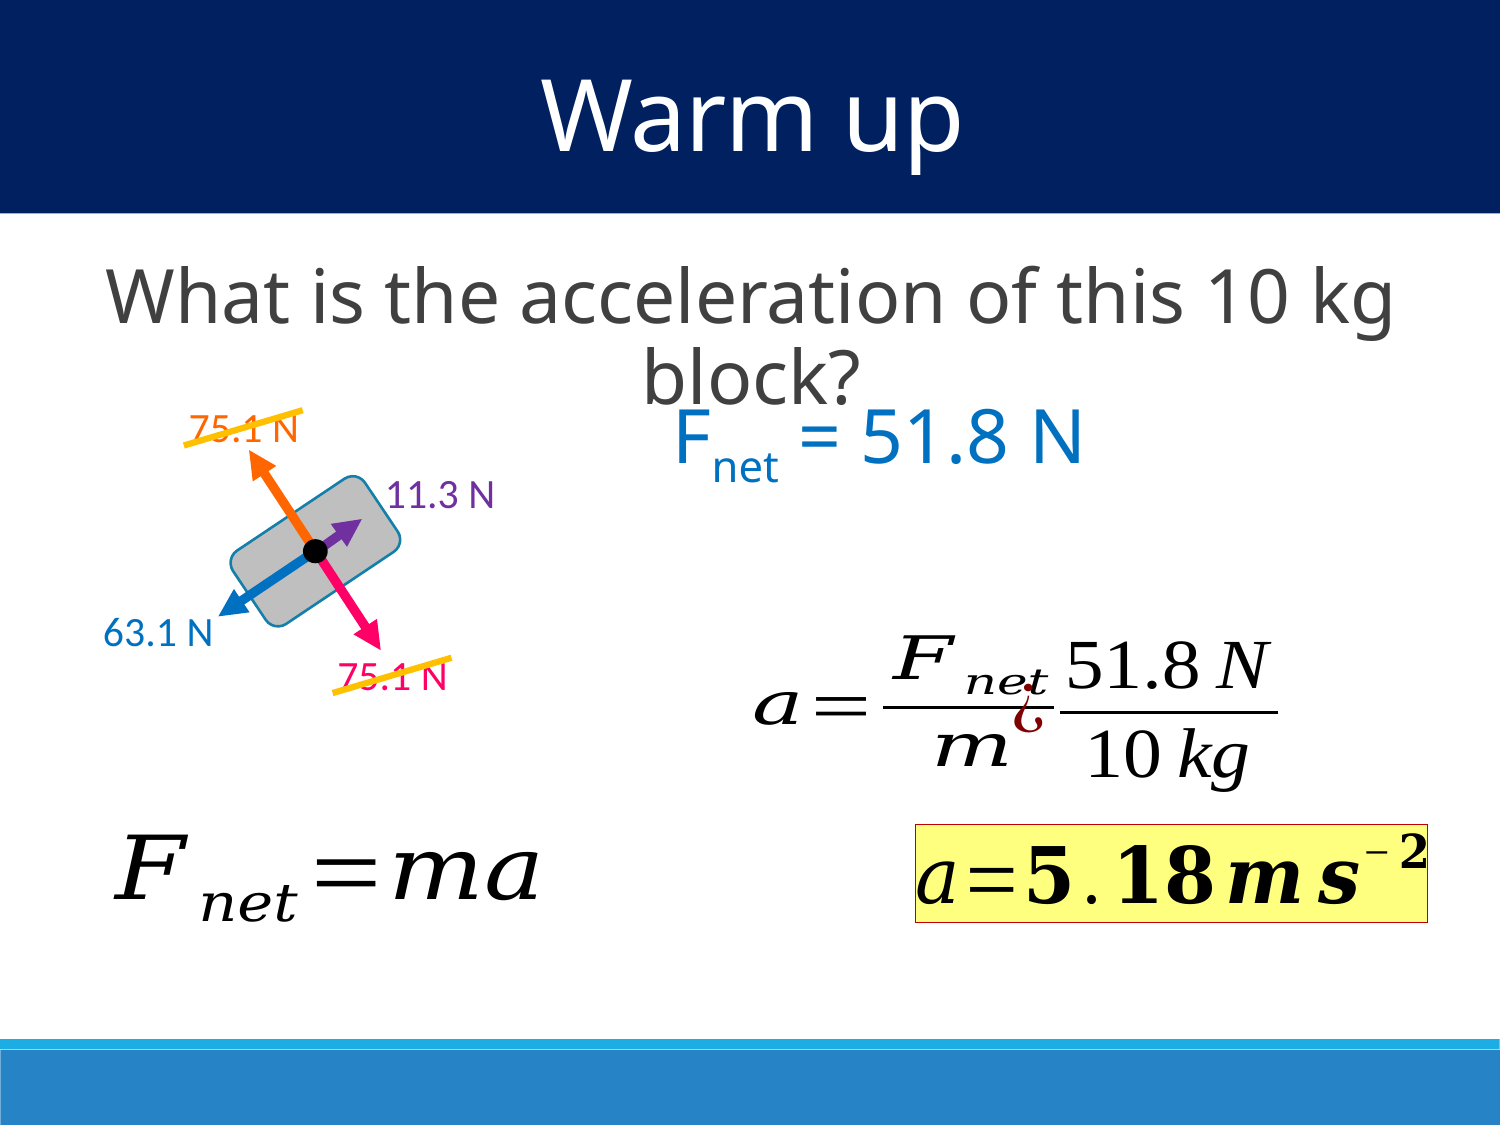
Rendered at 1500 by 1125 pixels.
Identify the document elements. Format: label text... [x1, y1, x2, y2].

text_box [0, 0, 1500, 215]
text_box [87, 551, 311, 664]
text_box Warm up [4, 62, 1500, 189]
text_box What is the acceleration of this 10 kg block? [59, 251, 1444, 329]
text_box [314, 458, 512, 553]
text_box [314, 548, 464, 708]
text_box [332, 657, 452, 694]
text_box Fnet = 51.8 N [657, 381, 1102, 499]
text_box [172, 392, 316, 549]
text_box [183, 409, 304, 446]
